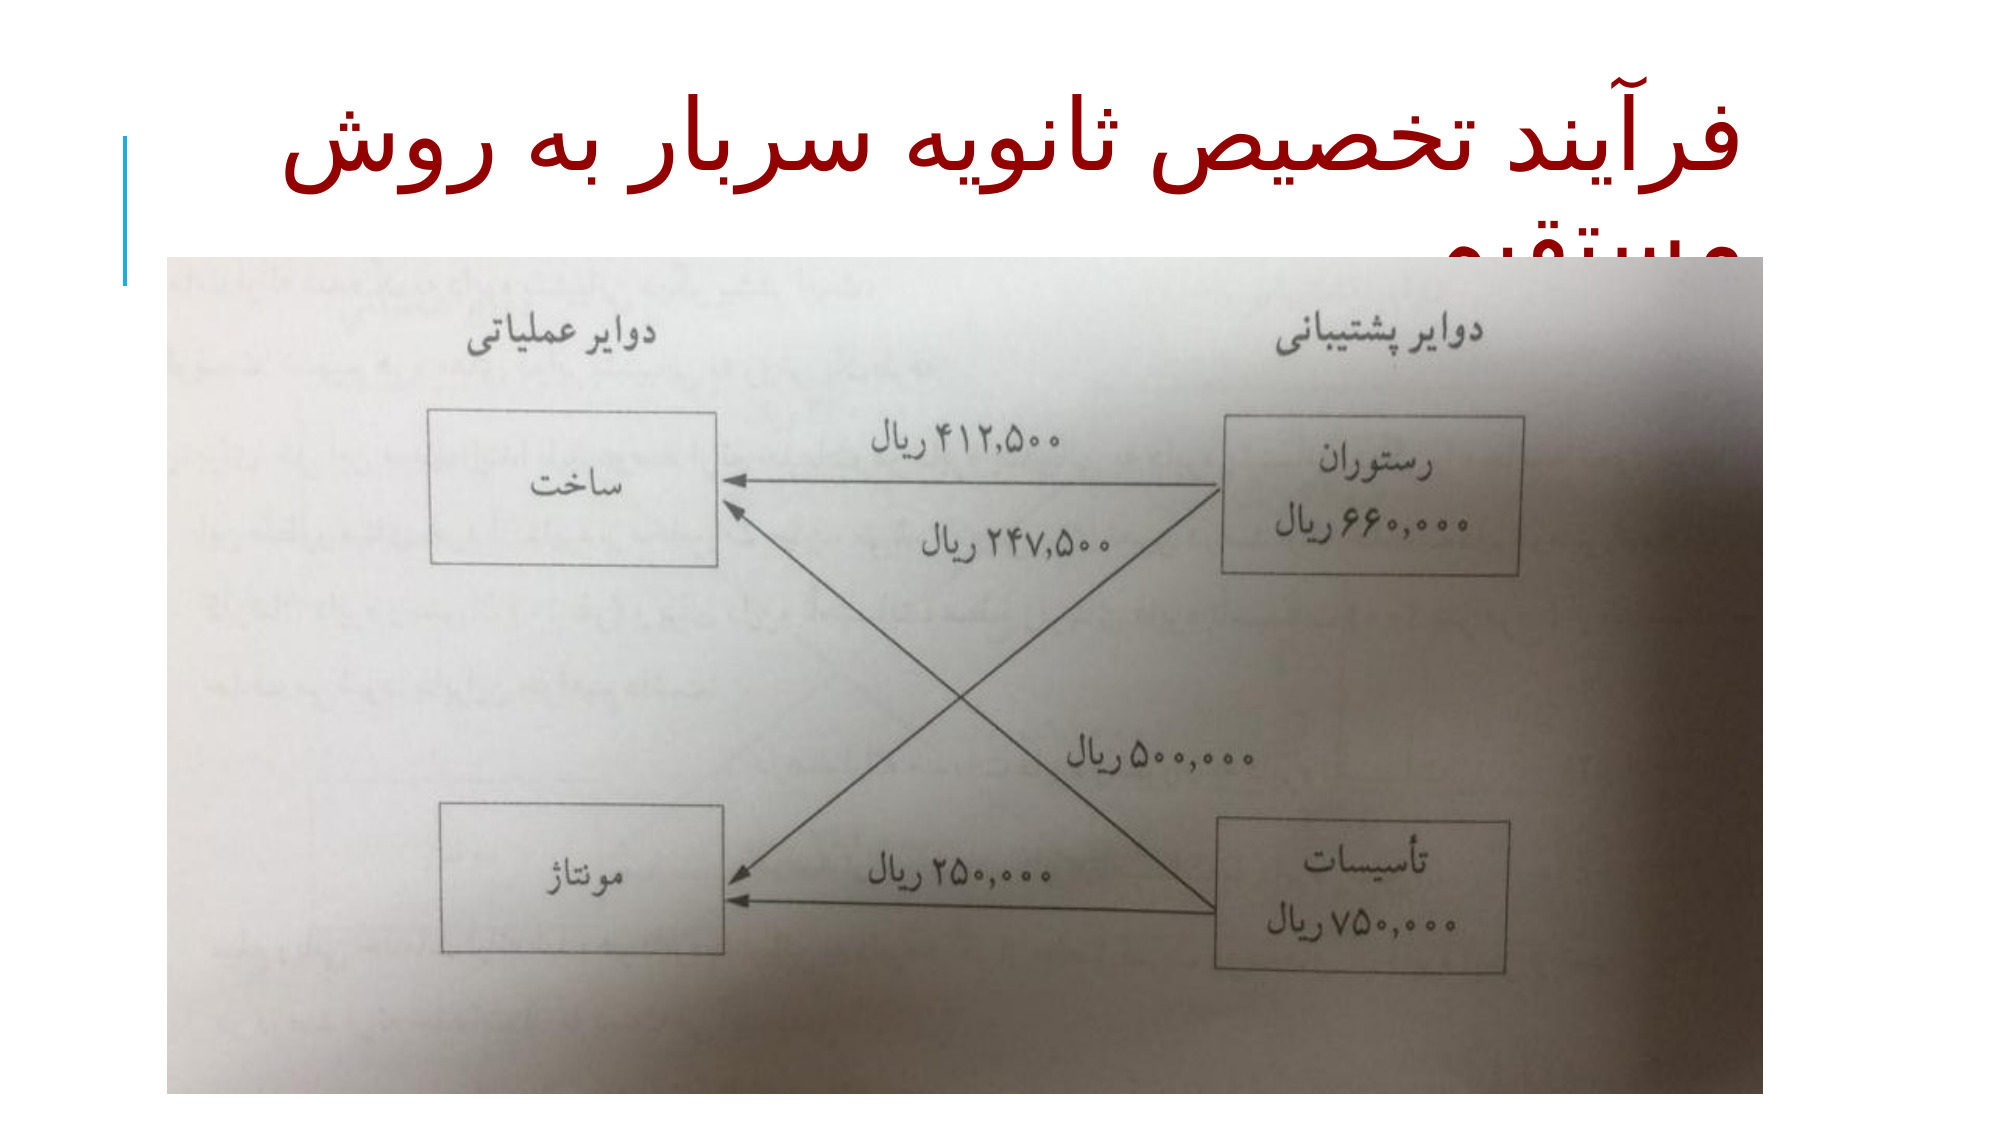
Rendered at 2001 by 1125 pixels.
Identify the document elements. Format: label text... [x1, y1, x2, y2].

title فرآیند تخصیص ثانویه سربار به روش مستقیم [168, 96, 1763, 253]
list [167, 256, 1763, 1094]
